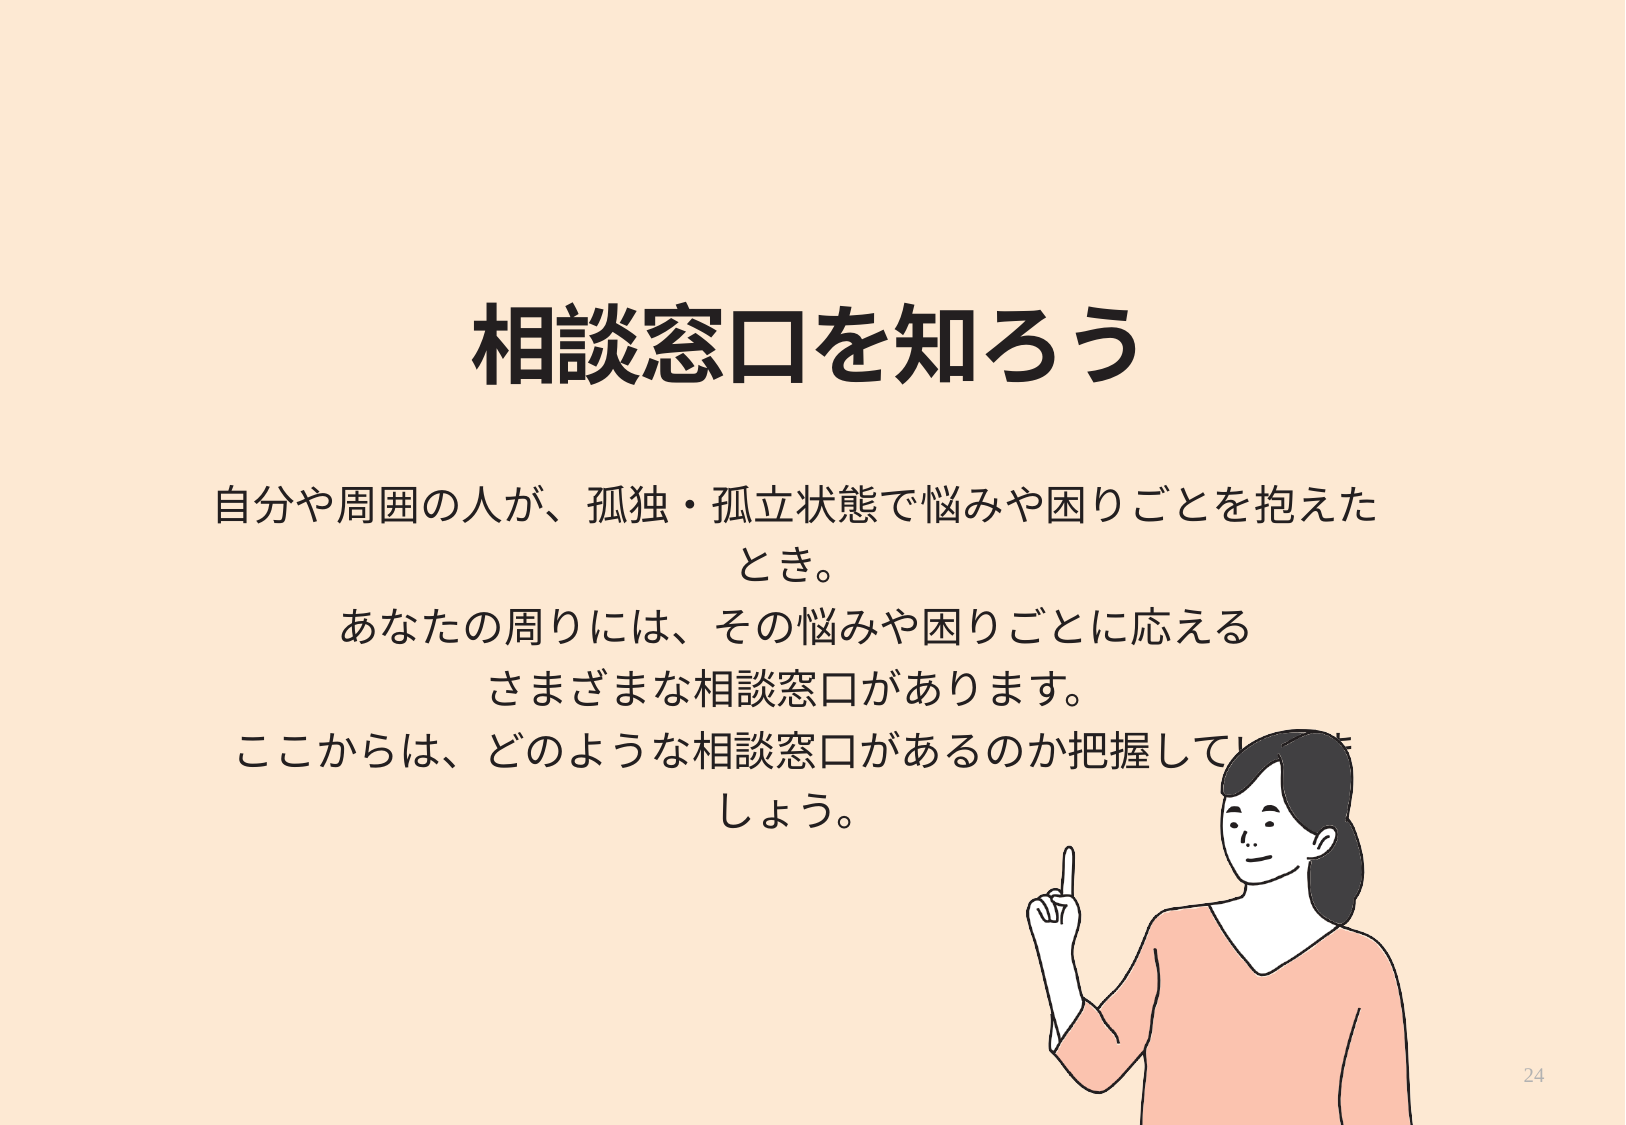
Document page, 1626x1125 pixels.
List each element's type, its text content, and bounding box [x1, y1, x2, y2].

text_box 自分や周囲の人が、孤独・孤立状態で悩みや困りごとを抱えたとき。 あなたの周りには、その悩みや困りごとに応える さまざまな相談窓口があります。 ここからは、どのような相談窓口があるのか把握していきましょう。 [190, 467, 1400, 835]
title 相談窓口を知ろう [458, 246, 1161, 437]
picture [1026, 729, 1413, 1125]
slide_number 24 [1417, 1046, 1545, 1103]
